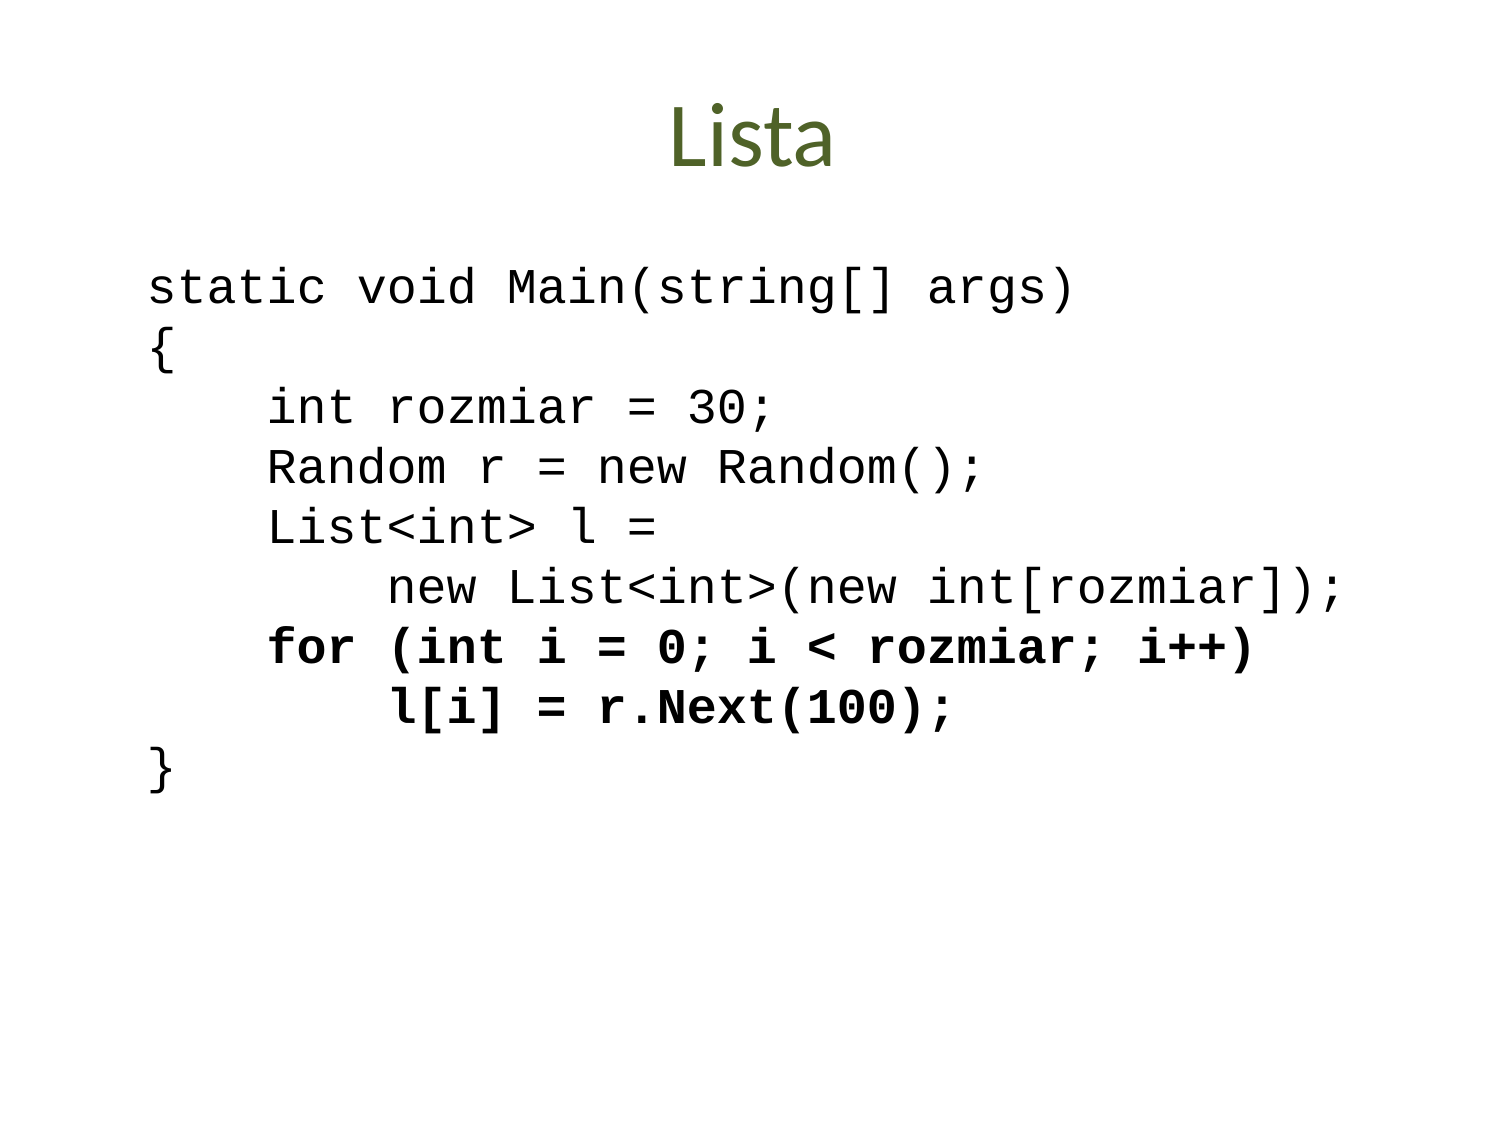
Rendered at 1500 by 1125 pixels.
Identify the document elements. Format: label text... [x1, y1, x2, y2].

text_box Lista [29, 75, 1477, 185]
text_box static void Main(string[] args) { int rozmiar = 30; Random r = new Random(); List<int> l = new List<int>(new int[rozmiar]); for (int i = 0; i < rozmiar; i++) l[i] = r.Next(100); } [131, 245, 1362, 801]
